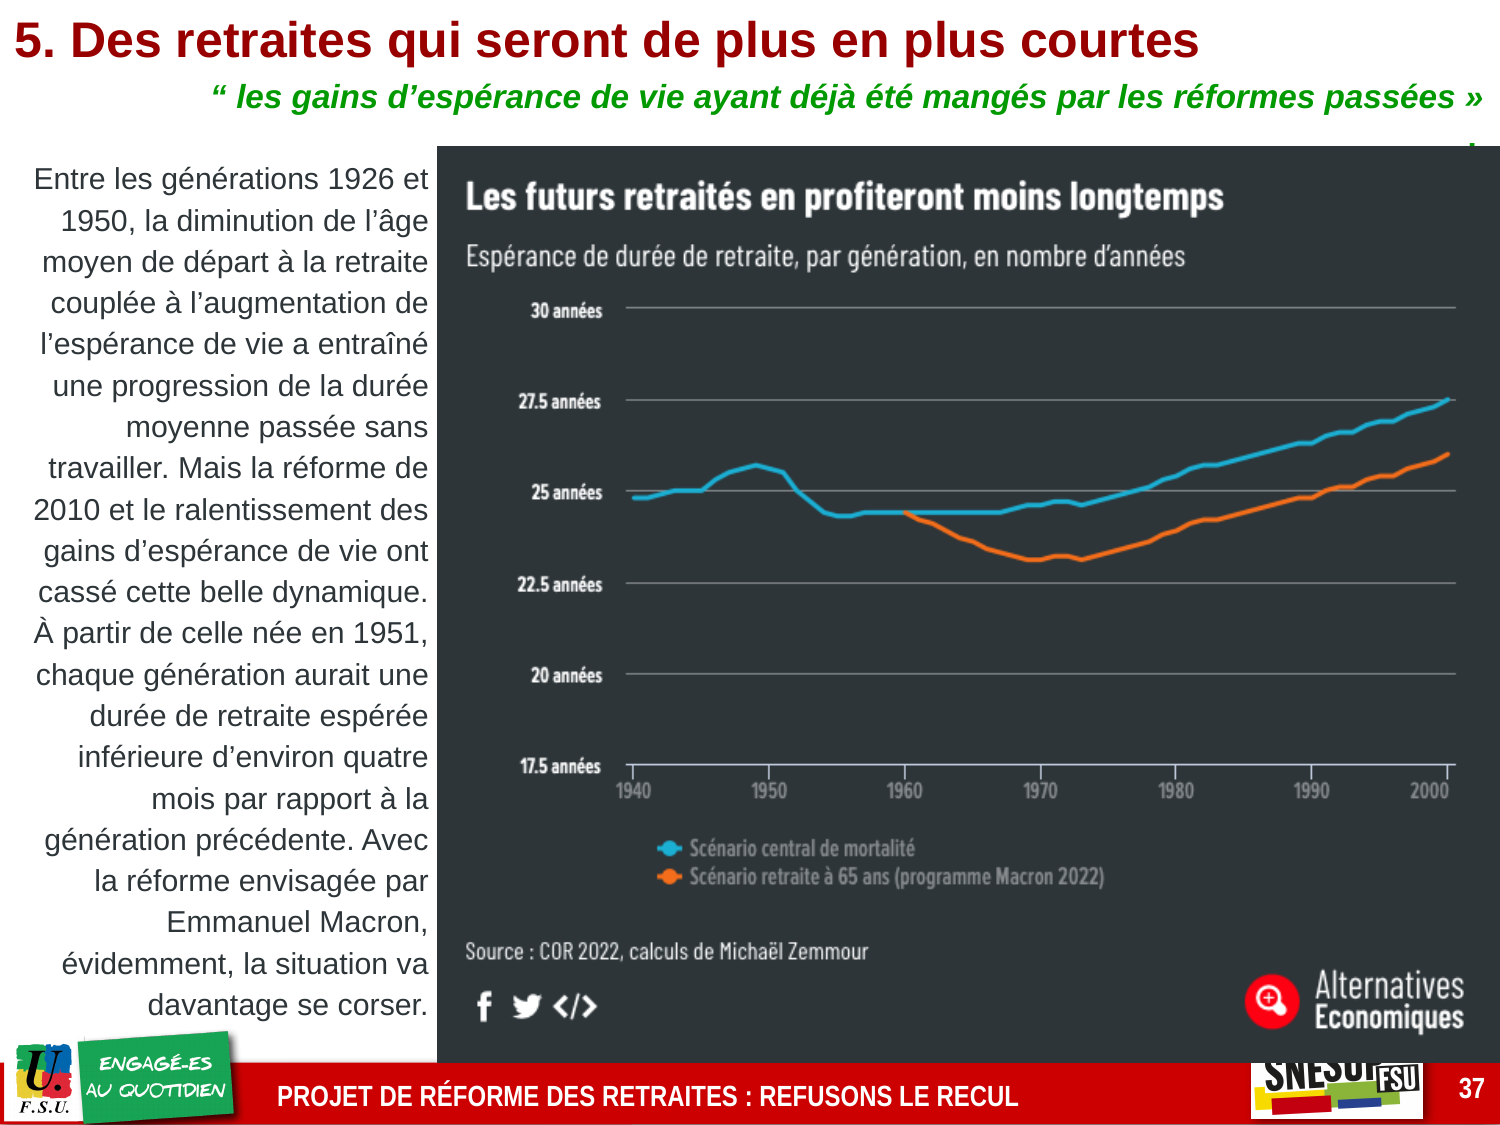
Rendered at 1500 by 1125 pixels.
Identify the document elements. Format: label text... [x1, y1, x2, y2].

picture [437, 146, 1500, 1119]
text_box 37 [1432, 1070, 1500, 1125]
text_box 5. Des retraites qui seront de plus en plus courtes [0, 0, 1446, 61]
picture [4, 1027, 246, 1125]
text_box “ les gains d’espérance de vie ayant déjà été mangés par les réformes passées » . Entre les générations 1926 et 1950, la diminution de l’âge moyen de départ à la retraite couplée à l’augmentation de l’espérance de vie a entraîné une progression de la durée moyenne passée sans travailler. Mais la réforme de 2010 et le ralentissement des gains d’espérance de vie ont cassé cette belle dynamique. À partir de celle née en 1951, chaque génération aurait une durée de retraite espérée inférieure d’environ quatre mois par rapport à la génération précédente. Avec la réforme envisagée par Emmanuel Macron, évidemment, la situation va davantage se corser. [0, 67, 1500, 128]
